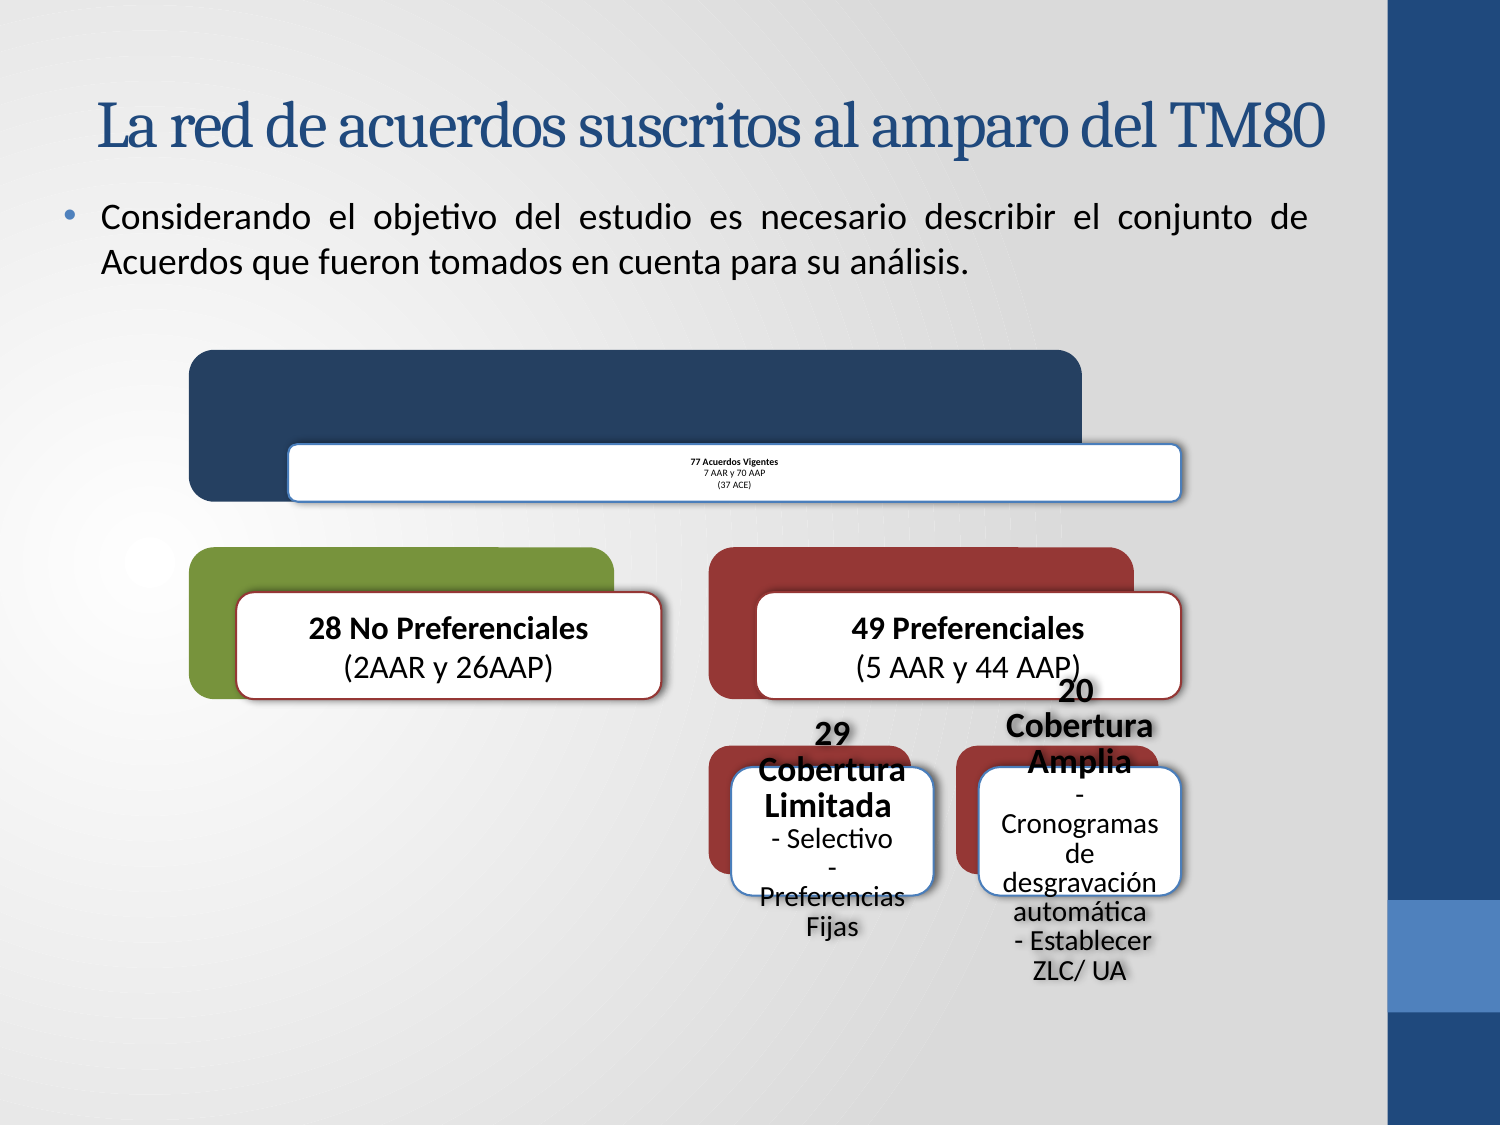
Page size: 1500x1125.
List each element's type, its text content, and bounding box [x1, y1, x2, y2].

list Considerando el objetivo del estudio es necesario describir el conjunto de Acuerdos que fueron tomados en cuenta para su análisis. [29, 184, 1325, 1106]
title La red de acuerdos suscritos al amparo del TM80 [0, 19, 1424, 233]
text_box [64, 349, 1306, 1095]
